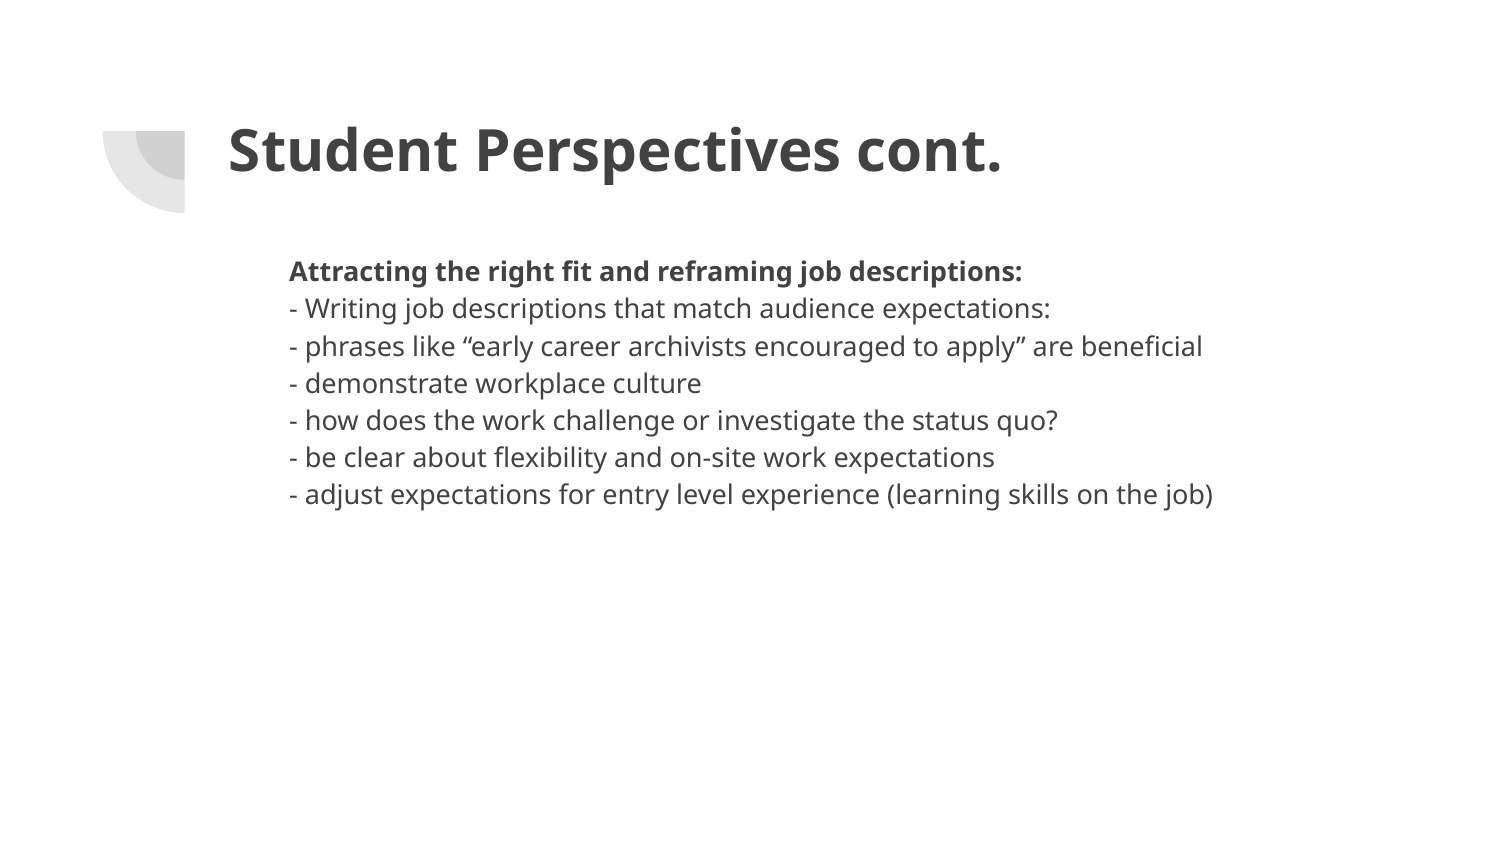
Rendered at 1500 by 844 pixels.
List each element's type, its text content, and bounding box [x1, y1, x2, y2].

list Attracting the right fit and reframing job descriptions: - Writing job descriptions that match audience expectations: - phrases like “early career archivists encouraged to apply” are beneficial - demonstrate workplace culture - how does the work challenge or investigate the status quo? - be clear about flexibility and on-site work expectations - adjust expectations for entry level experience (learning skills on the job) [199, 234, 1353, 652]
title Student Perspectives cont. [213, 98, 1368, 263]
